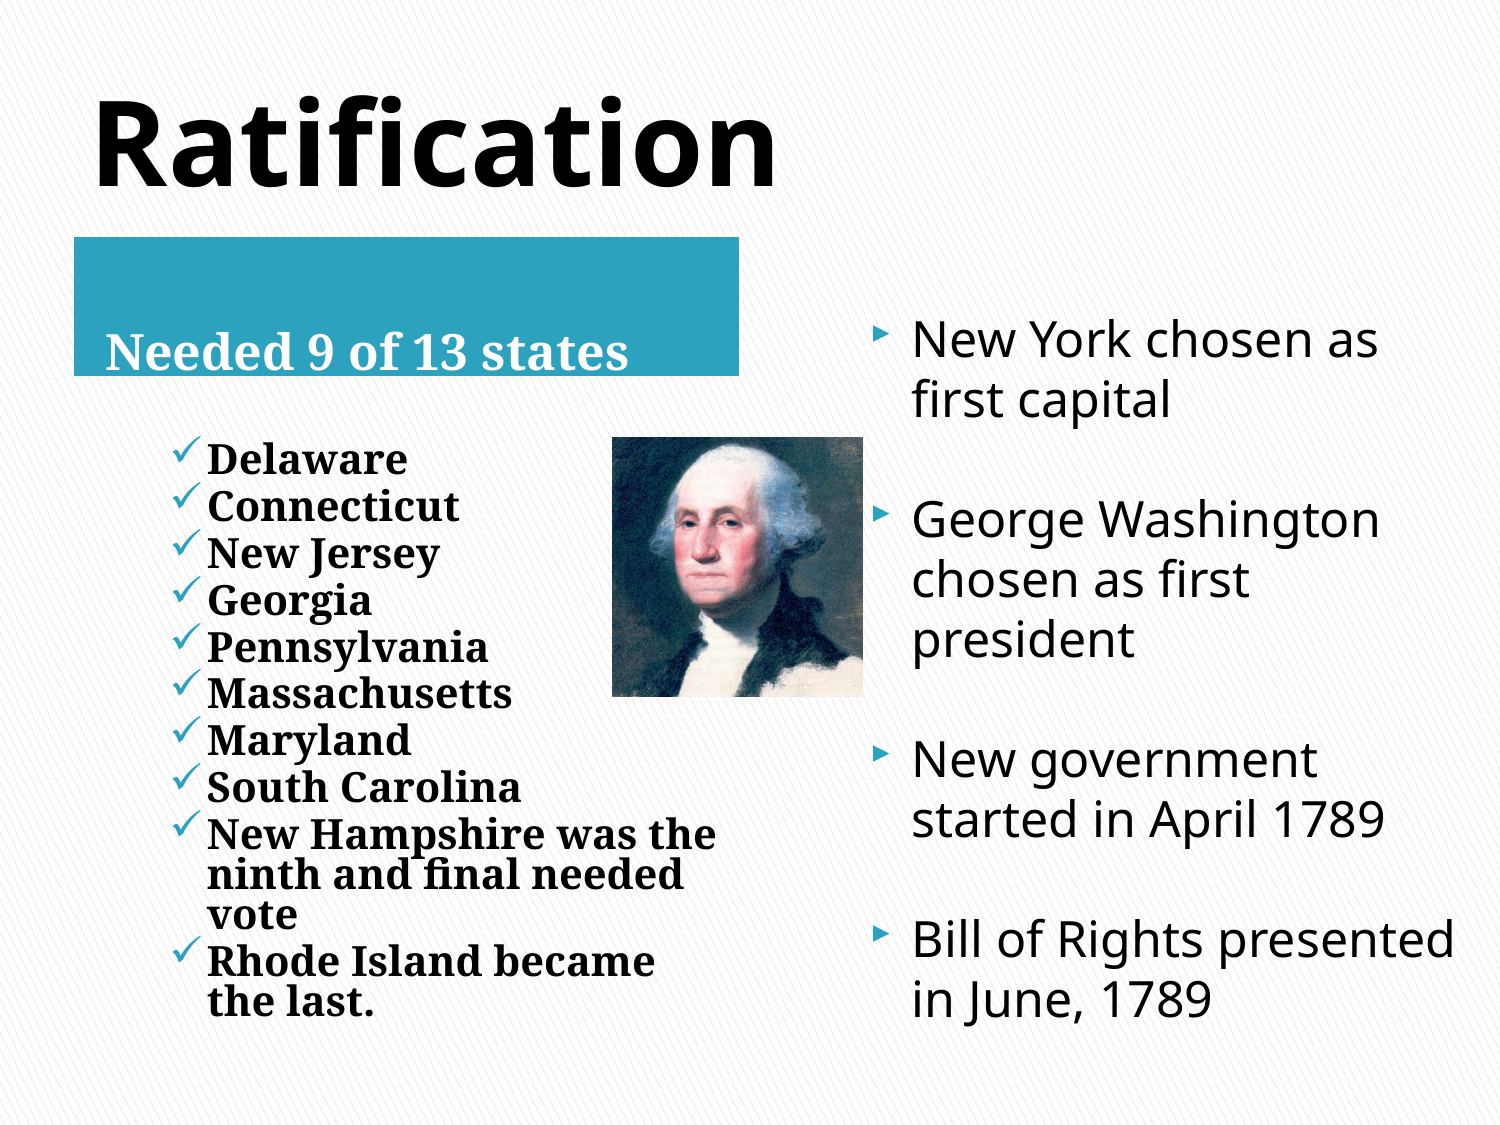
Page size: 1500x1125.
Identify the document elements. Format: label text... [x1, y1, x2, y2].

picture [612, 437, 863, 697]
list New York chosen as first capital George Washington chosen as first president New government started in April 1789 Bill of Rights presented in June, 1789 [836, 299, 1500, 847]
list Needed 9 of 13 states Delaware Connecticut New Jersey Georgia Pennsylvania Massachusetts Maryland South Carolina New Hampshire was the ninth and final needed vote Rhode Island became the last. [74, 237, 739, 376]
title Ratification [75, 44, 1425, 233]
